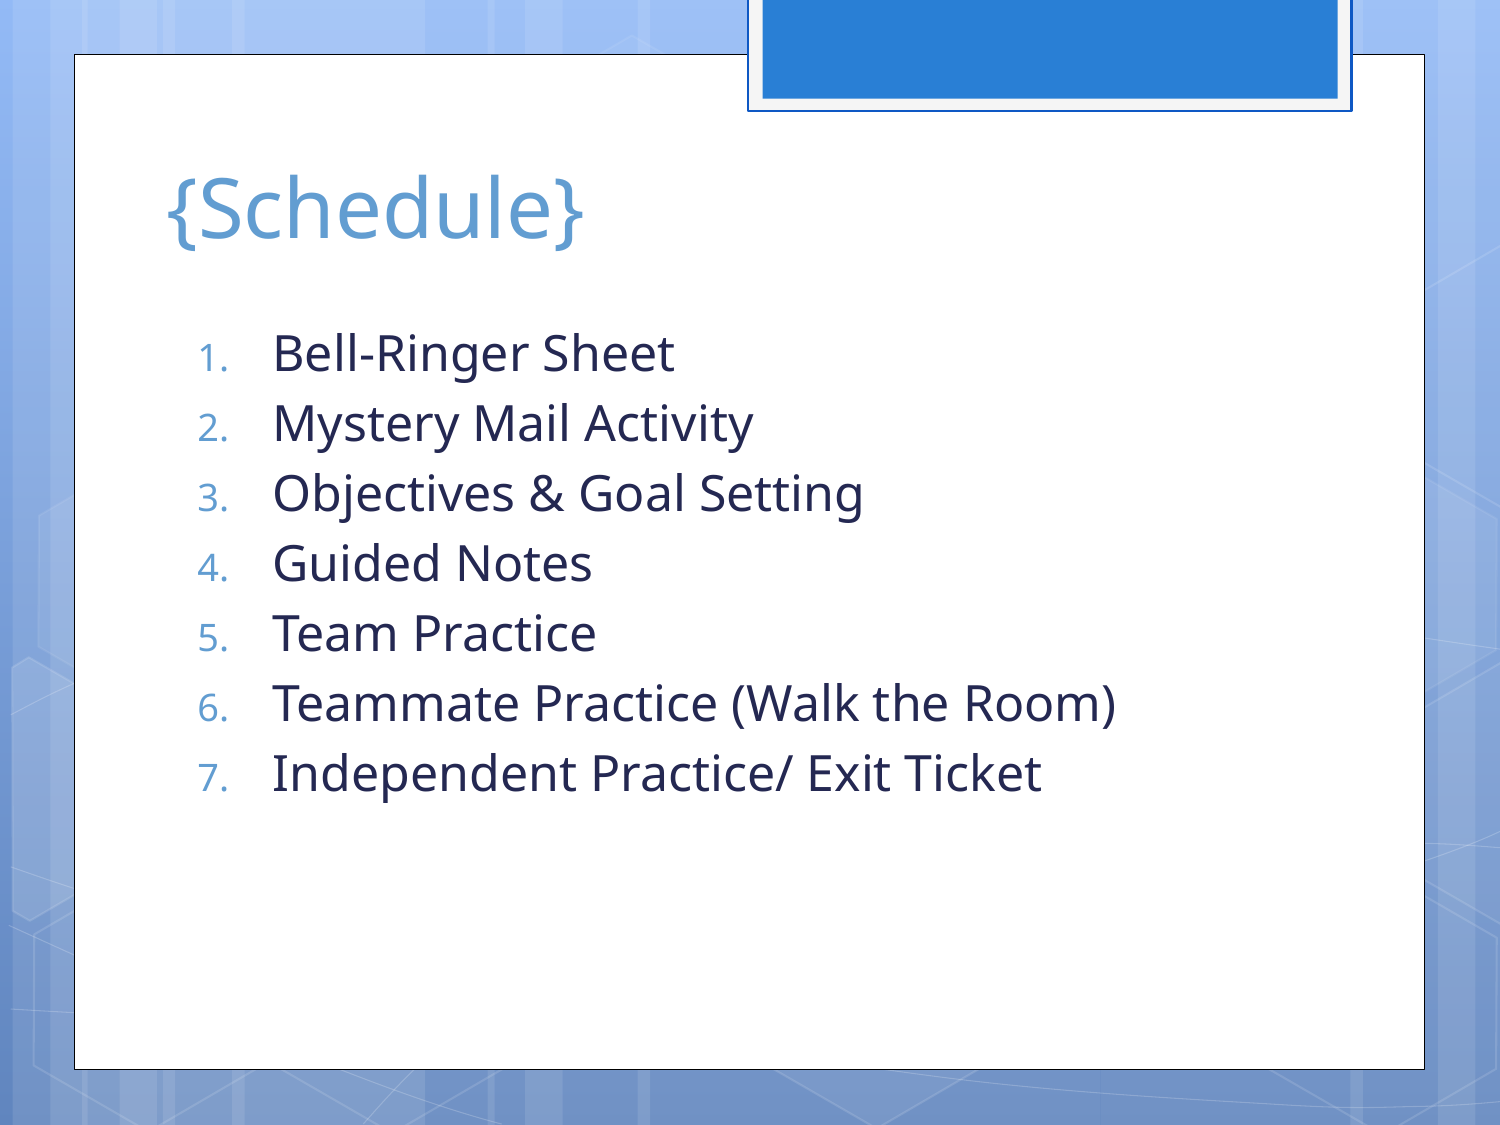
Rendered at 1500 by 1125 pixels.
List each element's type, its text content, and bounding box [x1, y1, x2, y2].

list Bell-Ringer Sheet Mystery Mail Activity Objectives & Goal Setting Guided Notes Team Practice Teammate Practice (Walk the Room) Independent Practice/ Exit Ticket [171, 313, 1283, 890]
title {Schedule} [151, 74, 1304, 263]
